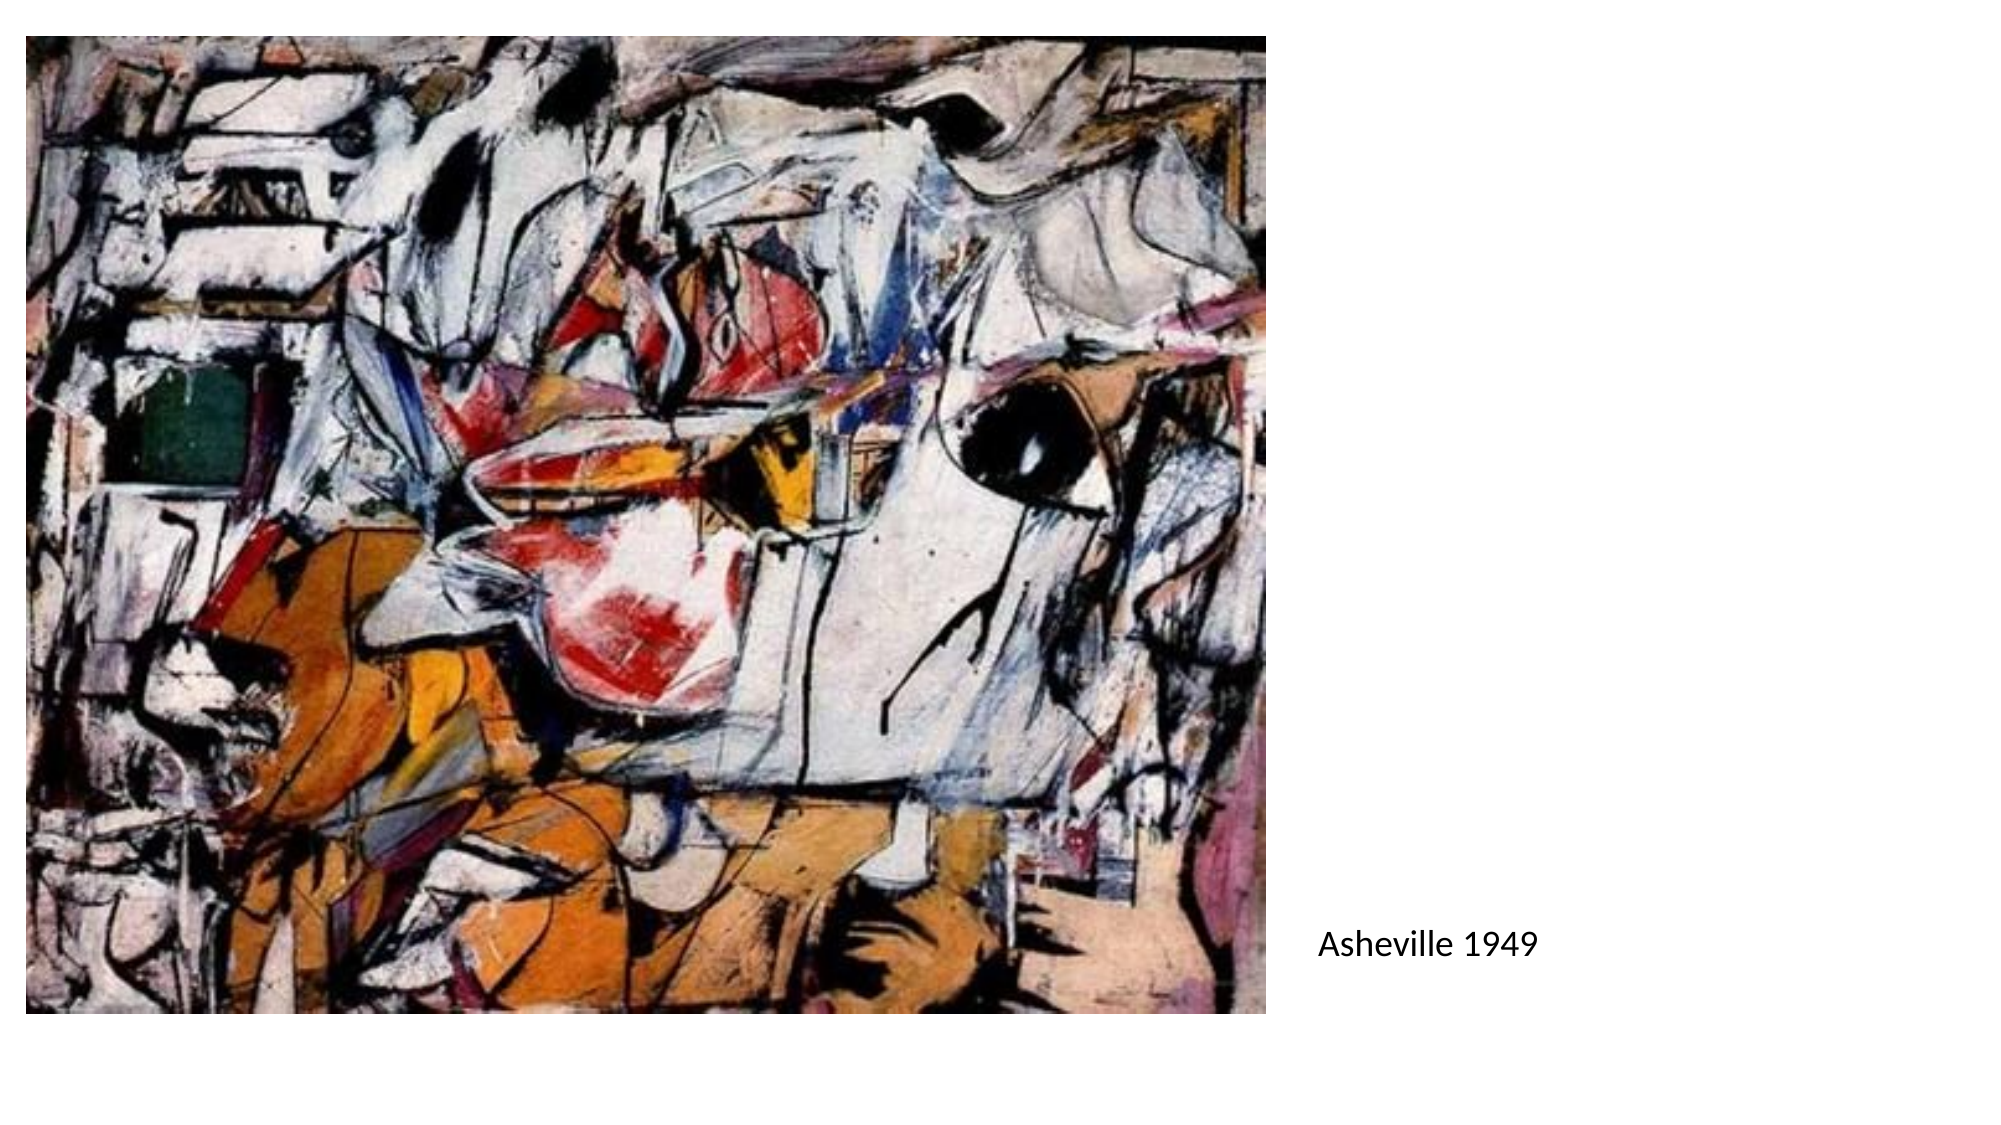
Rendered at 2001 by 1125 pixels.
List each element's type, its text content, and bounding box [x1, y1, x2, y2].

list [26, 36, 1266, 1014]
list Asheville 1949 [1303, 299, 1863, 1014]
